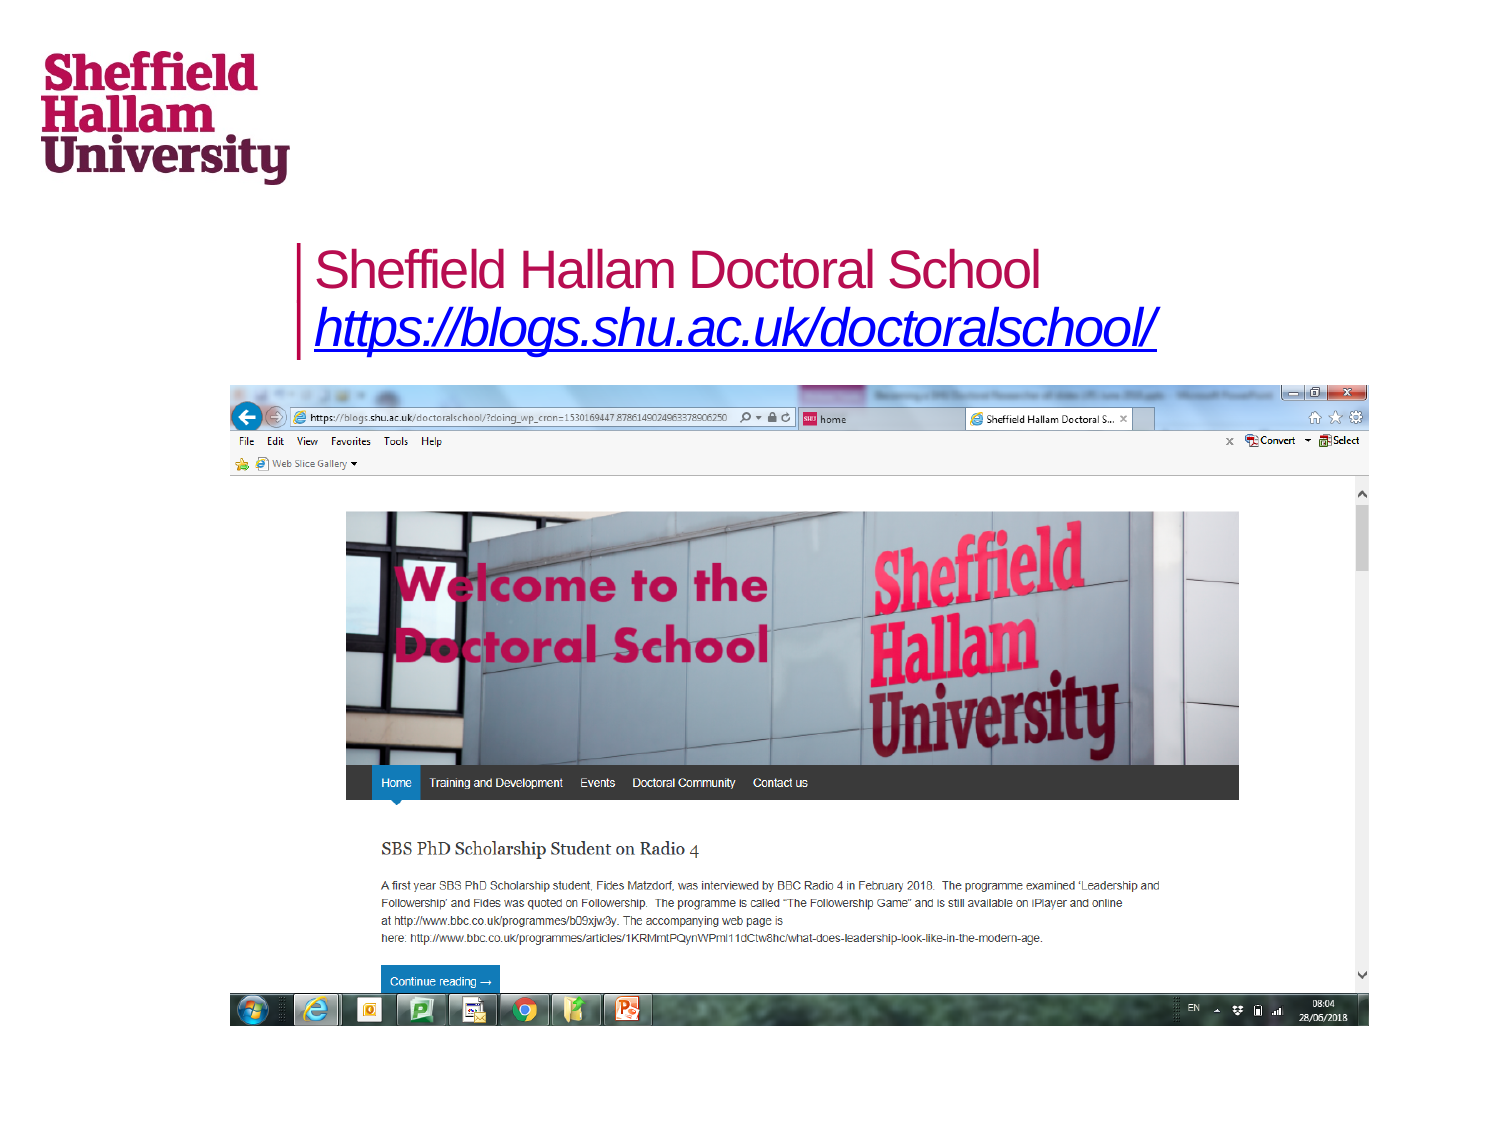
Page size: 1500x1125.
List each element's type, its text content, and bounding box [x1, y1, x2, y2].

picture [41, 51, 290, 185]
list https://blogs.shu.ac.uk/doctoralschool/ [296, 300, 1360, 361]
picture [229, 385, 1369, 1026]
title Sheffield Hallam Doctoral School [295, 241, 1361, 305]
